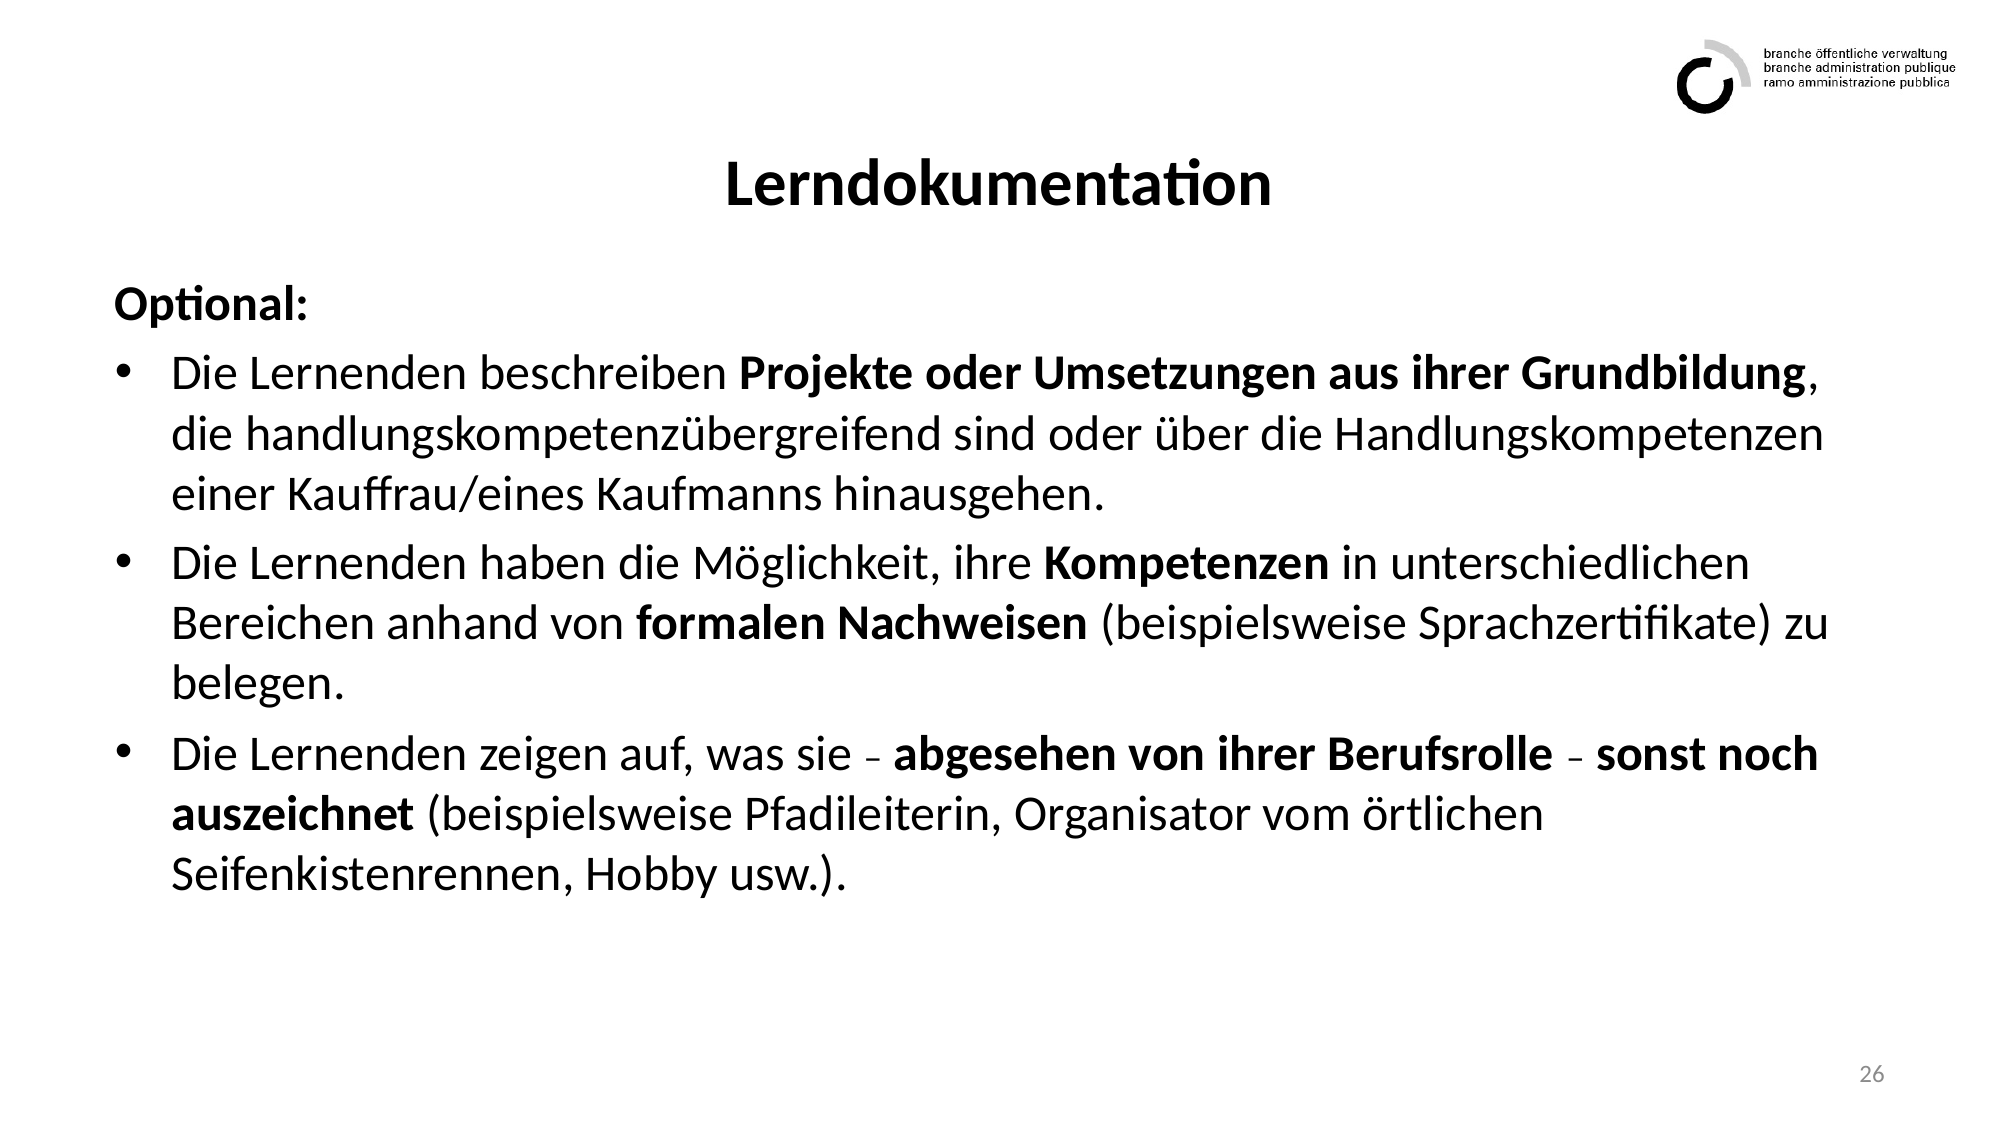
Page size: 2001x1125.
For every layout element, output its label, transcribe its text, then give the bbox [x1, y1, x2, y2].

slide_number 26 [1433, 1042, 1900, 1103]
title Lerndokumentation [99, 125, 1900, 233]
list Optional: Die Lernenden beschreiben Projekte oder Umsetzungen aus ihrer Grundbildung, die handlungskompetenzübergreifend sind oder über die Handlungskompetenzen einer Kauffrau/eines Kaufmanns hinausgehen. Die Lernenden haben die Möglichkeit, ihre Kompetenzen in unterschiedlichen Bereichen anhand von formalen Nachweisen (beispielsweise Sprachzertifikate) zu belegen. Die Lernenden zeigen auf, was sie – abgesehen von ihrer Berufsrolle – sonst noch auszeichnet (beispielsweise Pfadileiterin, Organisator vom örtlichen Seifenkistenrennen, Hobby usw.). [99, 262, 1900, 1005]
picture [1673, 35, 1963, 119]
